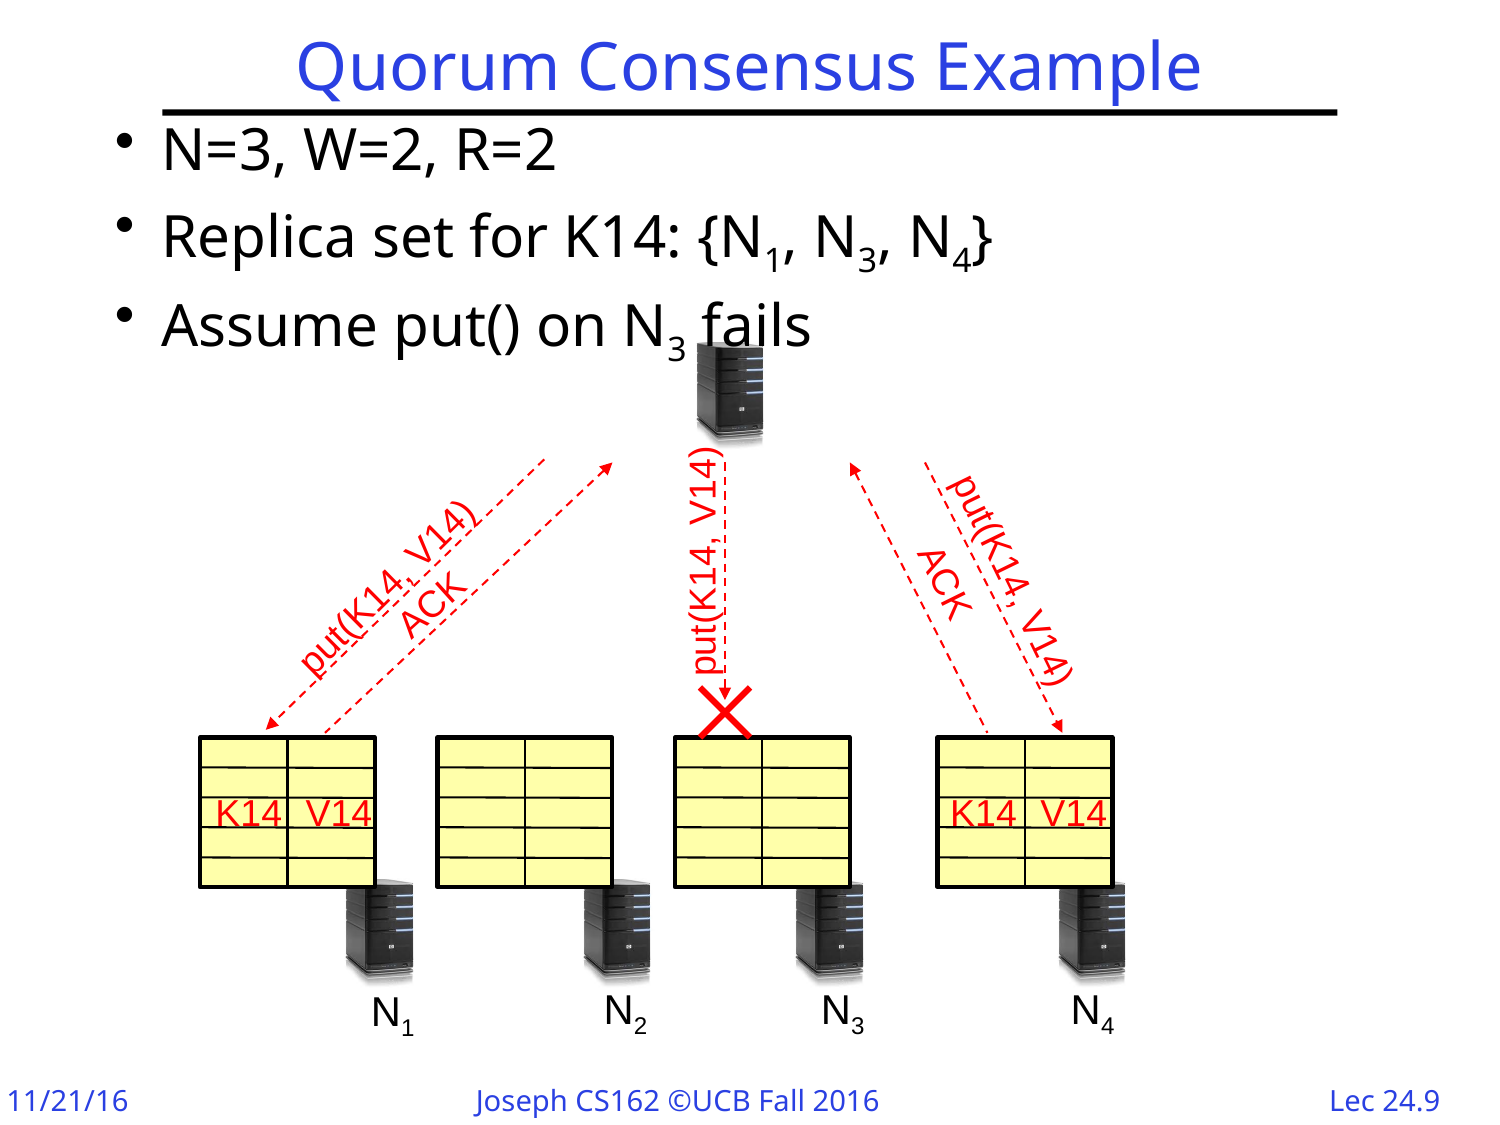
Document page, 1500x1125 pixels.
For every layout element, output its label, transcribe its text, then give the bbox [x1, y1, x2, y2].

picture [774, 874, 888, 988]
picture [562, 874, 676, 988]
text_box N1 [355, 997, 430, 1049]
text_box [324, 462, 613, 734]
text_box N2 [588, 997, 663, 1047]
picture [1037, 874, 1151, 988]
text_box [674, 737, 851, 888]
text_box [437, 740, 613, 888]
picture [324, 874, 438, 988]
list N=3, W=2, R=2 Replica set for K14: {N1, N3, N4} Assume put() on N3 fails [99, 112, 1463, 325]
picture [674, 337, 788, 451]
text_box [199, 737, 376, 781]
title Quorum Consensus Example [162, 24, 1338, 112]
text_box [699, 687, 751, 738]
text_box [253, 459, 545, 731]
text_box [934, 781, 1123, 843]
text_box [937, 851, 1113, 888]
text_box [849, 462, 988, 734]
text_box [199, 850, 376, 888]
text_box N3 [805, 997, 880, 1047]
text_box N4 [1055, 997, 1130, 1047]
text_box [937, 737, 1113, 780]
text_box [924, 448, 1063, 734]
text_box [670, 428, 732, 701]
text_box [199, 781, 388, 843]
